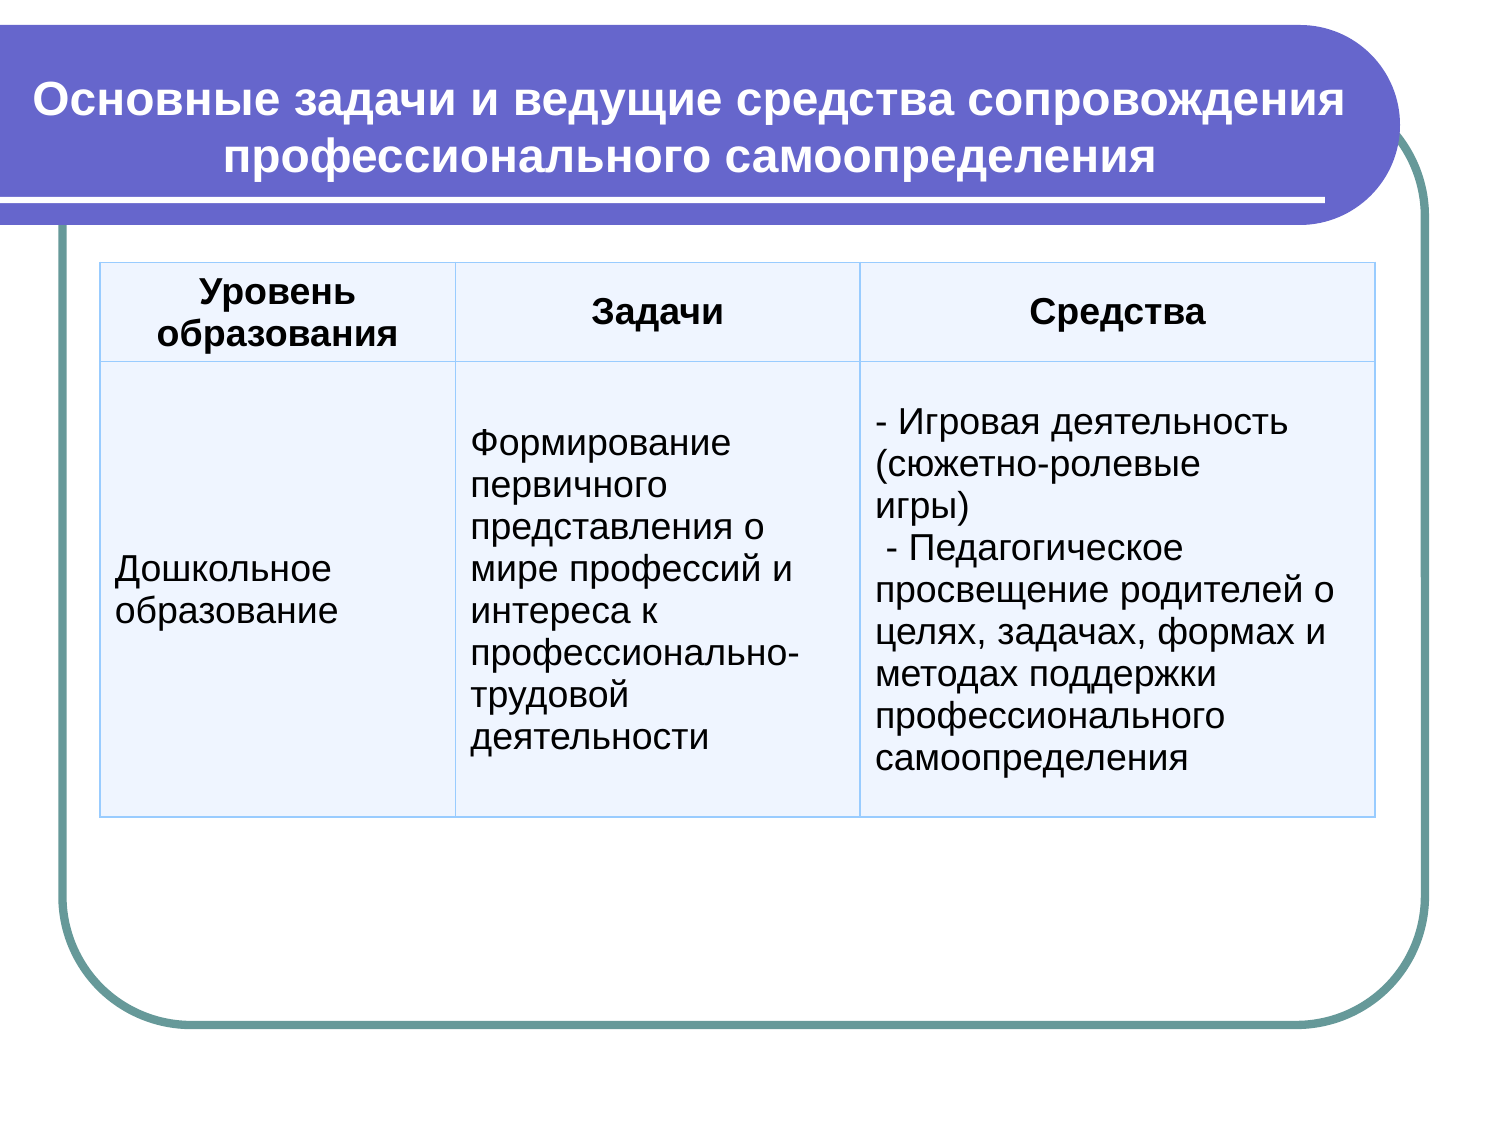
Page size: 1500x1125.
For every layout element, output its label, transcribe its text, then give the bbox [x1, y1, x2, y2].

table_header Задачи [456, 263, 859, 361]
table_cell - Игровая деятельность (сюжетно-ролевые игры) - Педагогическое просвещение родителей о целях, задачах, формах и методах поддержки профессионального самоопределения [861, 362, 1374, 816]
table_cell Формирование первичного представления о мире профессий и интереса к профессионально-трудовой деятельности [456, 362, 859, 816]
table_cell Дошкольное образование [101, 362, 455, 816]
table_header Средства [861, 263, 1374, 361]
title Основные задачи и ведущие средства сопровождения профессионального самоопределения [0, 50, 1381, 200]
table_header Уровень образования [101, 263, 455, 361]
